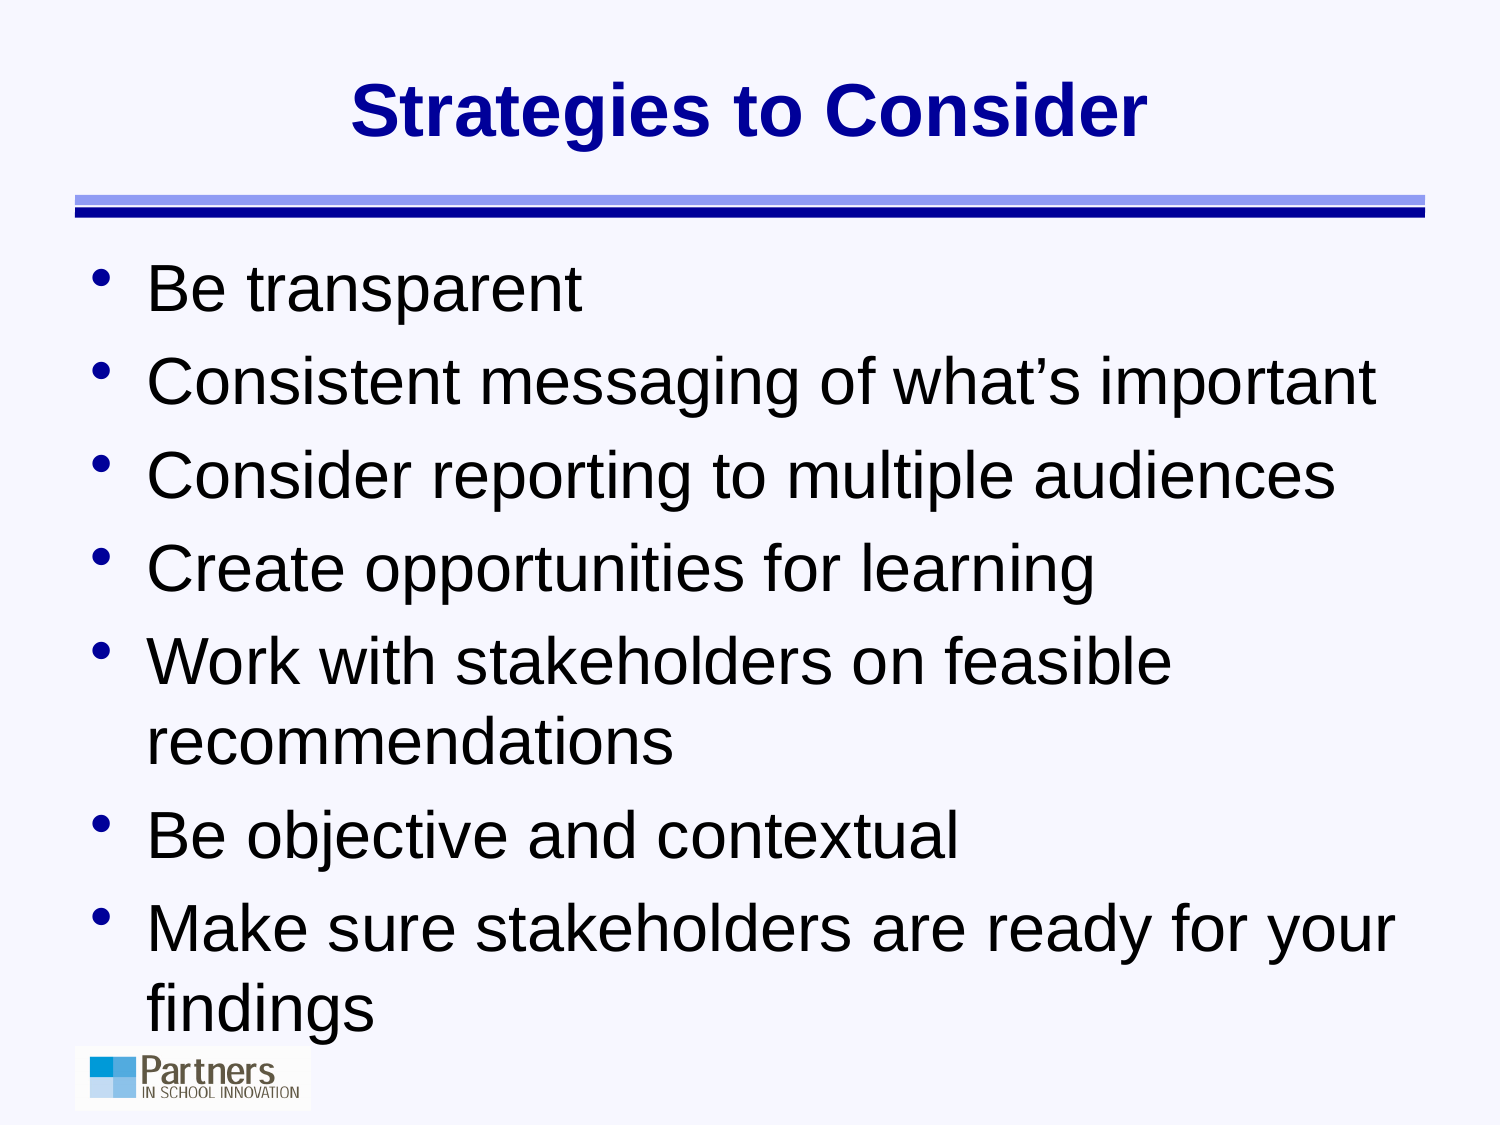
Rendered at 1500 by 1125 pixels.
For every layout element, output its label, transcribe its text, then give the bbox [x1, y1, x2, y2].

list Be transparent Consistent messaging of what’s important Consider reporting to multiple audiences Create opportunities for learning Work with stakeholders on feasible recommendations Be objective and contextual Make sure stakeholders are ready for your findings [74, 237, 1426, 1038]
title Strategies to Consider [74, 37, 1426, 176]
